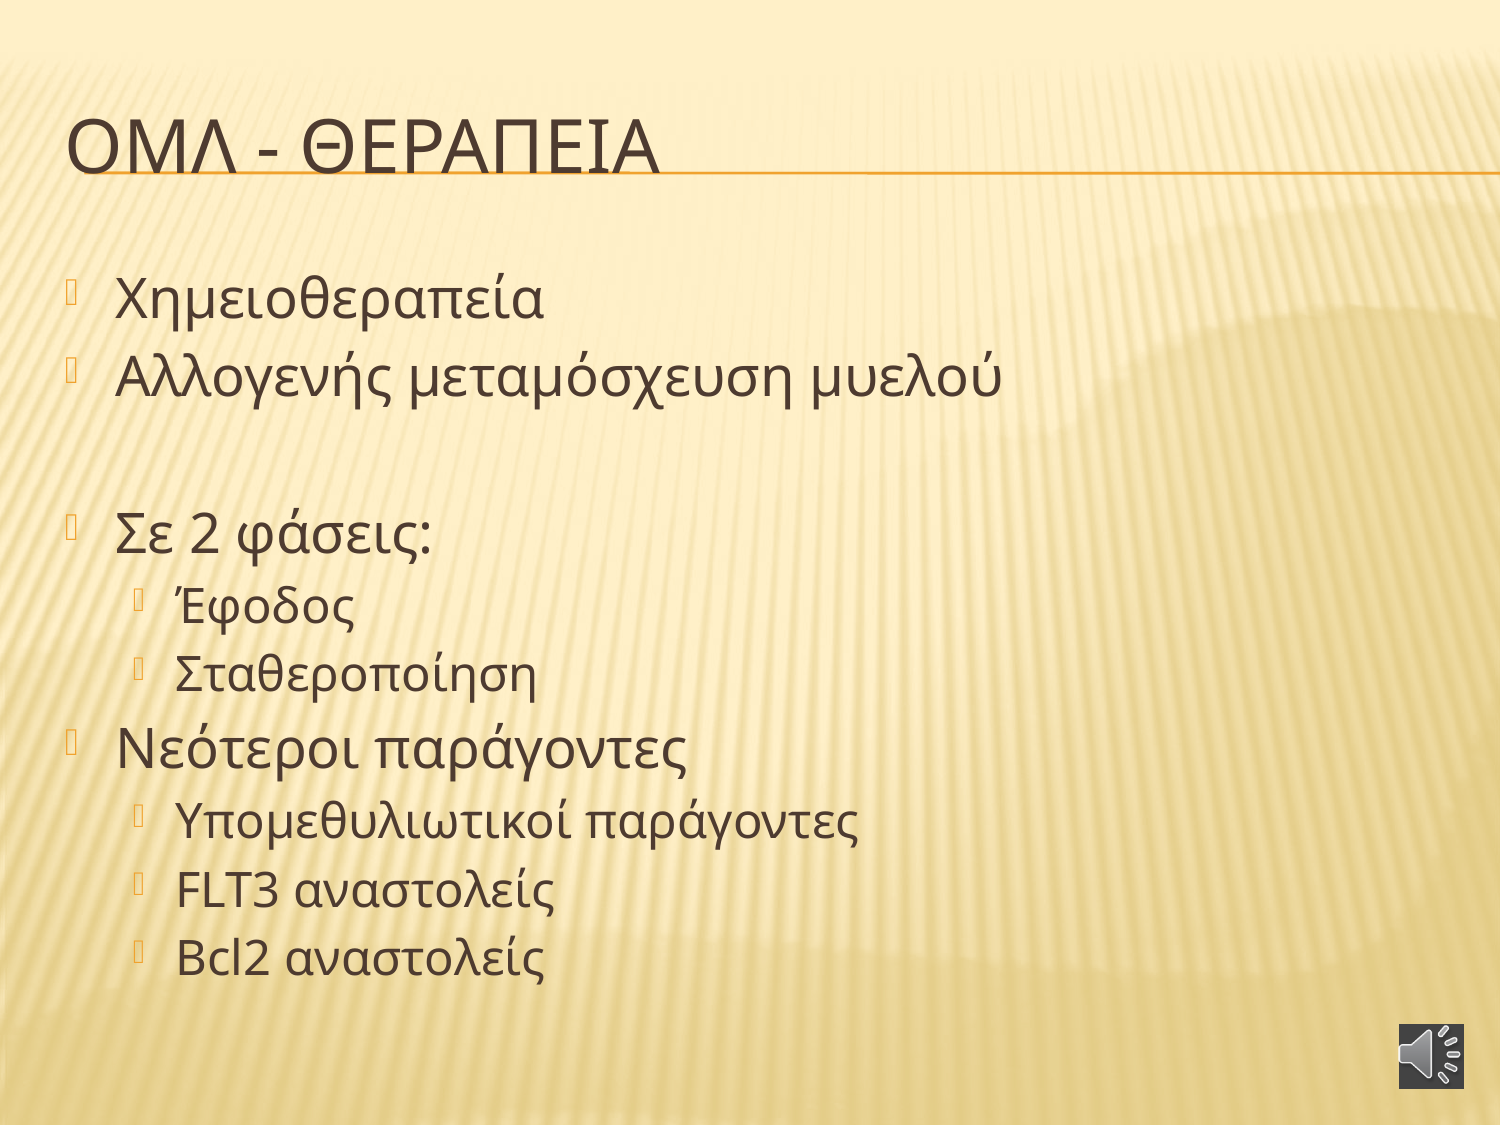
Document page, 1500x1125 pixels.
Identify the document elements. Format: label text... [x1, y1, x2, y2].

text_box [1397, 1022, 1465, 1090]
list Χημειοθεραπεία Αλλογενής μεταμόσχευση μυελού Σε 2 φάσεις: Έφοδος Σταθεροποίηση Νεότεροι παράγοντες Υπομεθυλιωτικοί παράγοντες FLT3 αναστολείς Bcl2 αναστολείς [50, 254, 1475, 998]
title ΟΜλ - θεραπεια [50, 75, 1475, 213]
